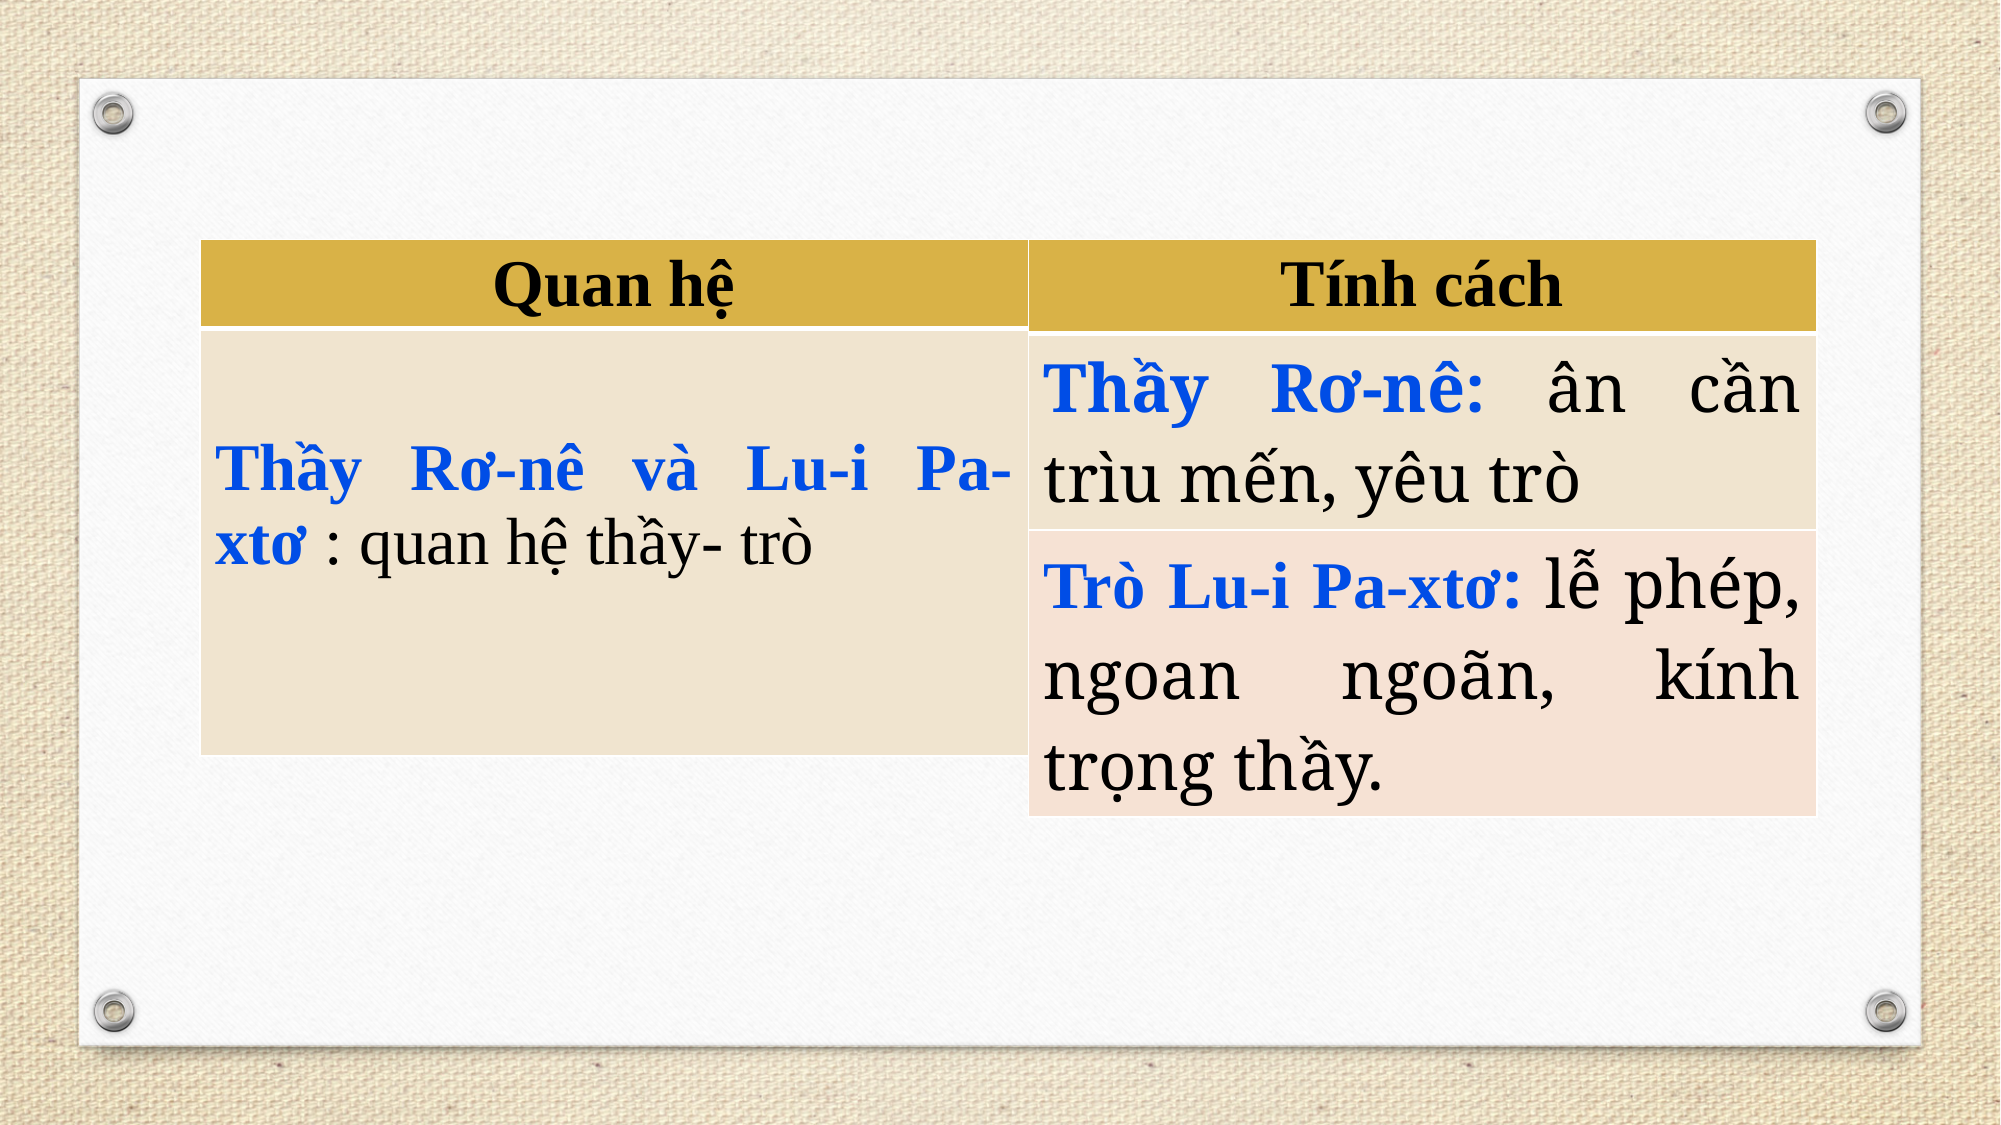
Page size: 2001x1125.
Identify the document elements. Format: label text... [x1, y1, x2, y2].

table_cell Thầy Rơ-nê: ân cần trìu mến, yêu trò [1029, 336, 1816, 529]
table_header Tính cách [1029, 240, 1816, 331]
table_cell Thầy Rơ-nê và Lu-i Pa-xtơ : quan hệ thầy- trò [201, 331, 1028, 755]
table_cell Trò Lu-i Pa-xtơ: lễ phép, ngoan ngoãn, kính trọng thầy. [1029, 531, 1816, 816]
picture [0, 0, 2001, 1125]
table_header Quan hệ [201, 240, 1028, 326]
